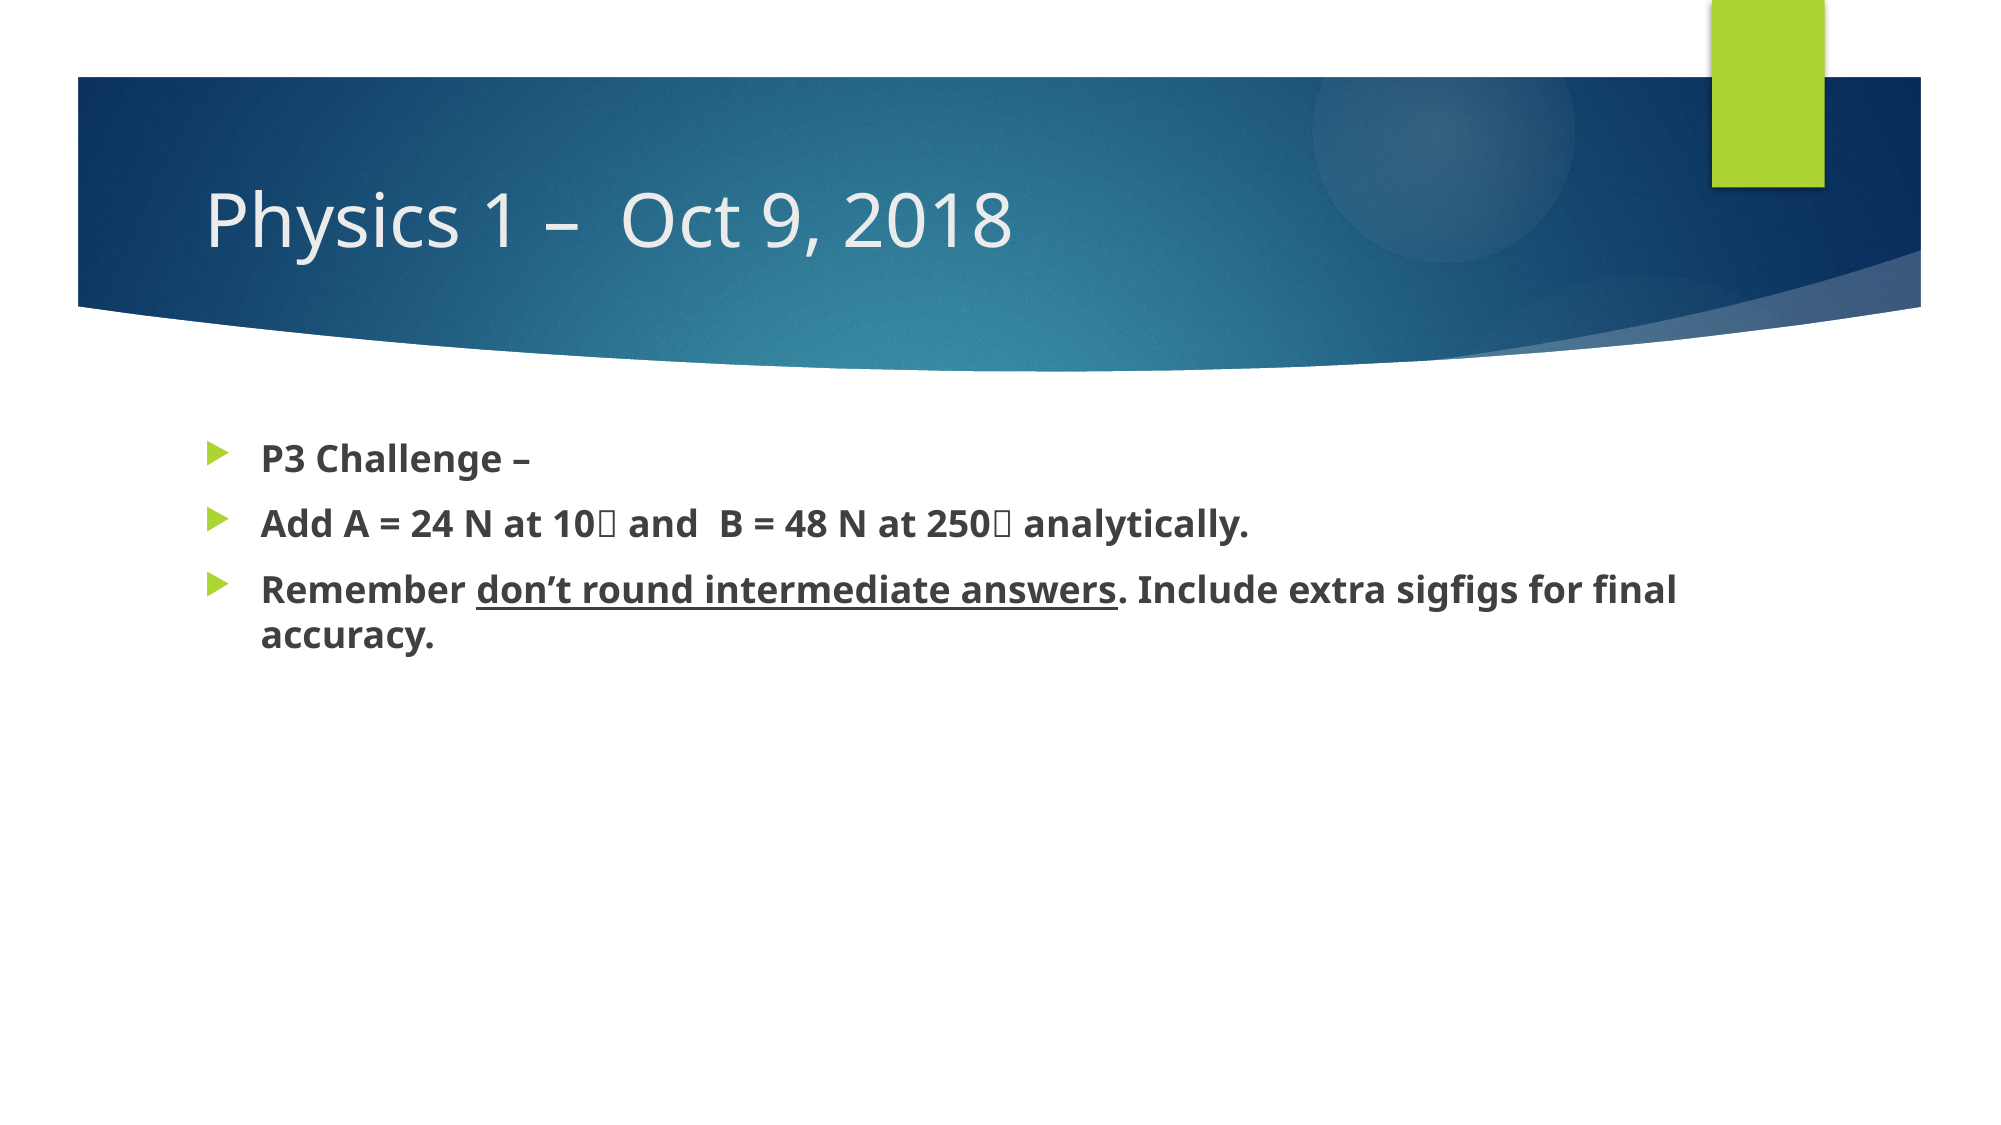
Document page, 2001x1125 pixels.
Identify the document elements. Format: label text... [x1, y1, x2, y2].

list P3 Challenge – Add A = 24 N at 10 and B = 48 N at 250 analytically. Remember don’t round intermediate answers. Include extra sigfigs for final accuracy. [189, 427, 1807, 988]
title Physics 1 – Oct 9, 2018 [189, 159, 1627, 276]
